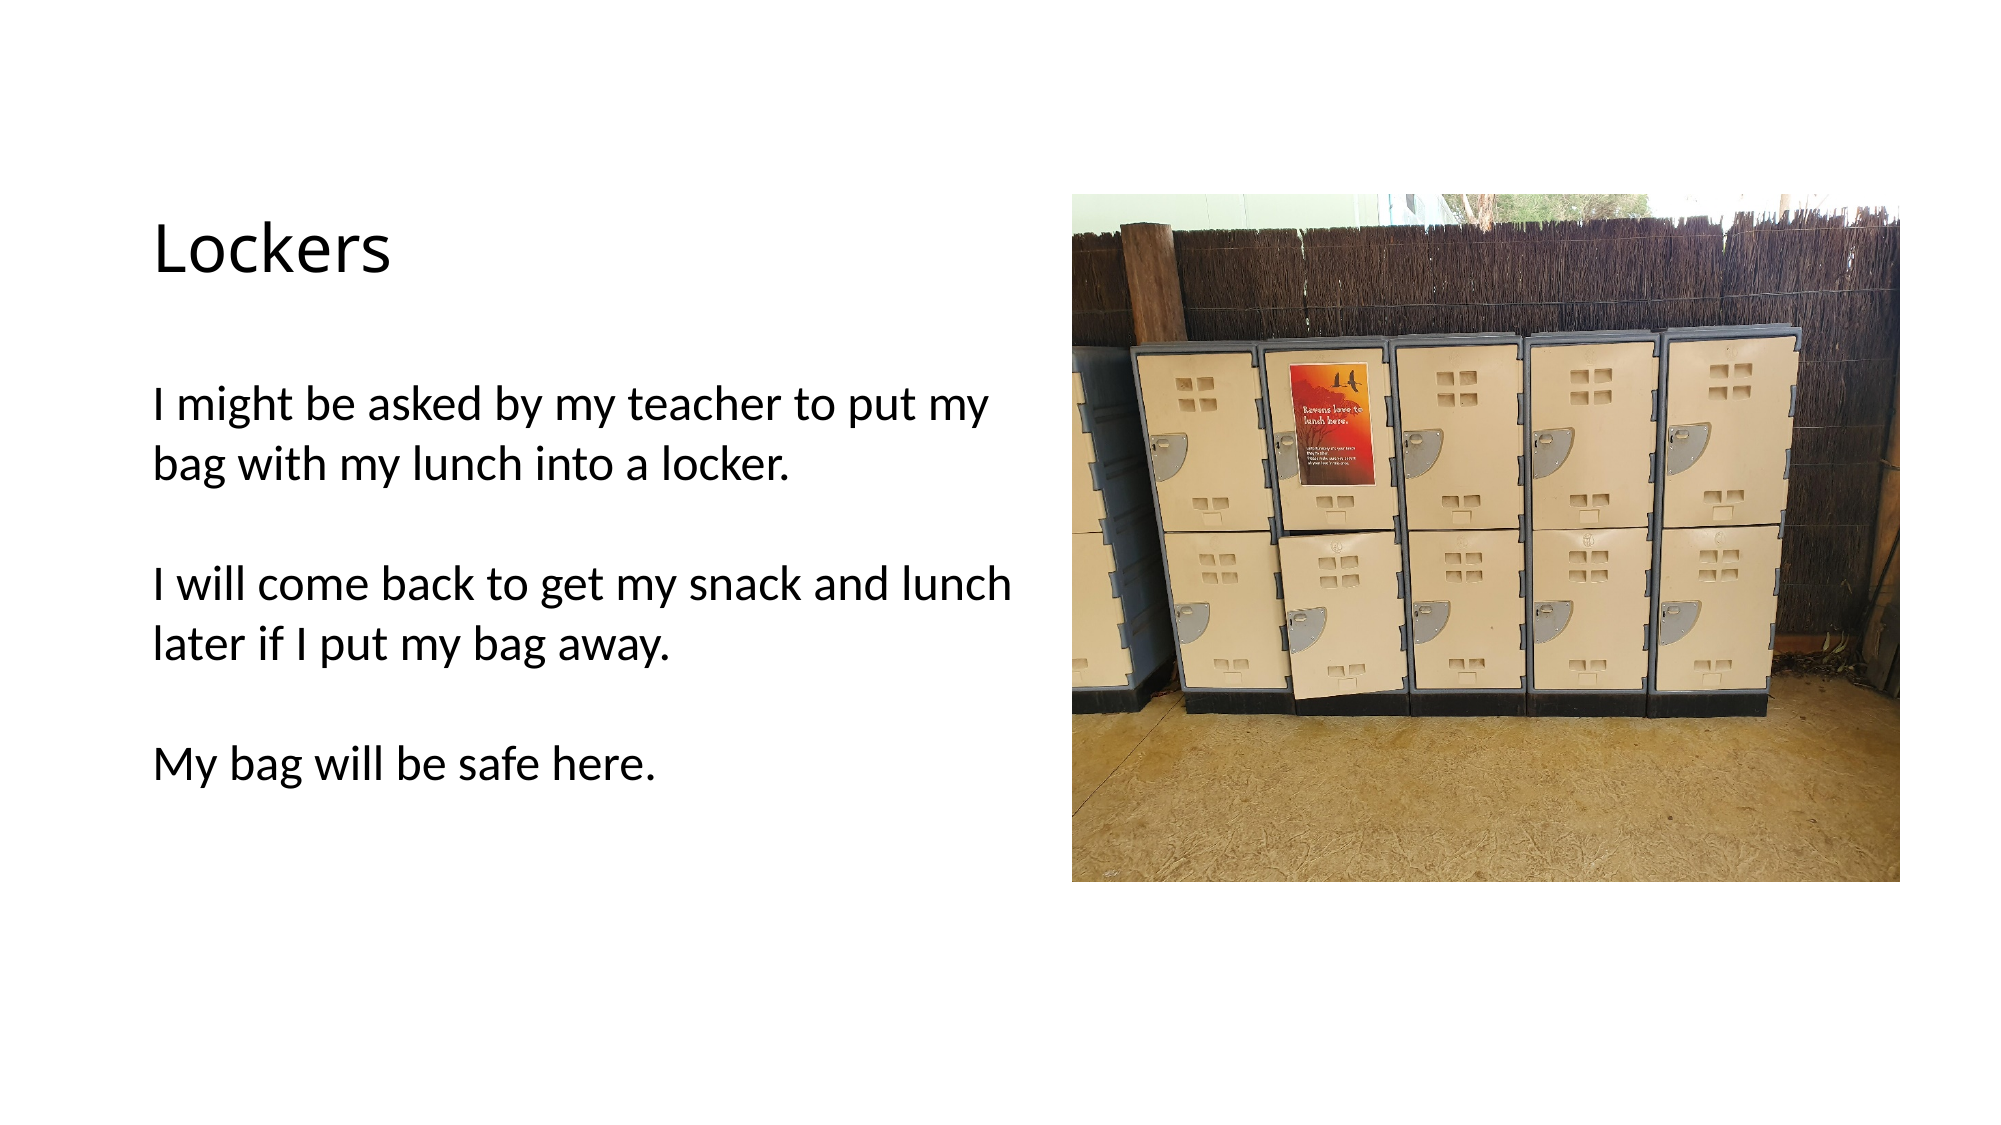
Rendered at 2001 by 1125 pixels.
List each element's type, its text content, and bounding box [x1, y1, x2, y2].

list Lockers I might be asked by my teacher to put my bag with my lunch into a locker. I will come back to get my snack and lunch later if I put my bag away. My bag will be safe here. [137, 116, 1863, 1014]
picture [1072, 194, 1900, 882]
